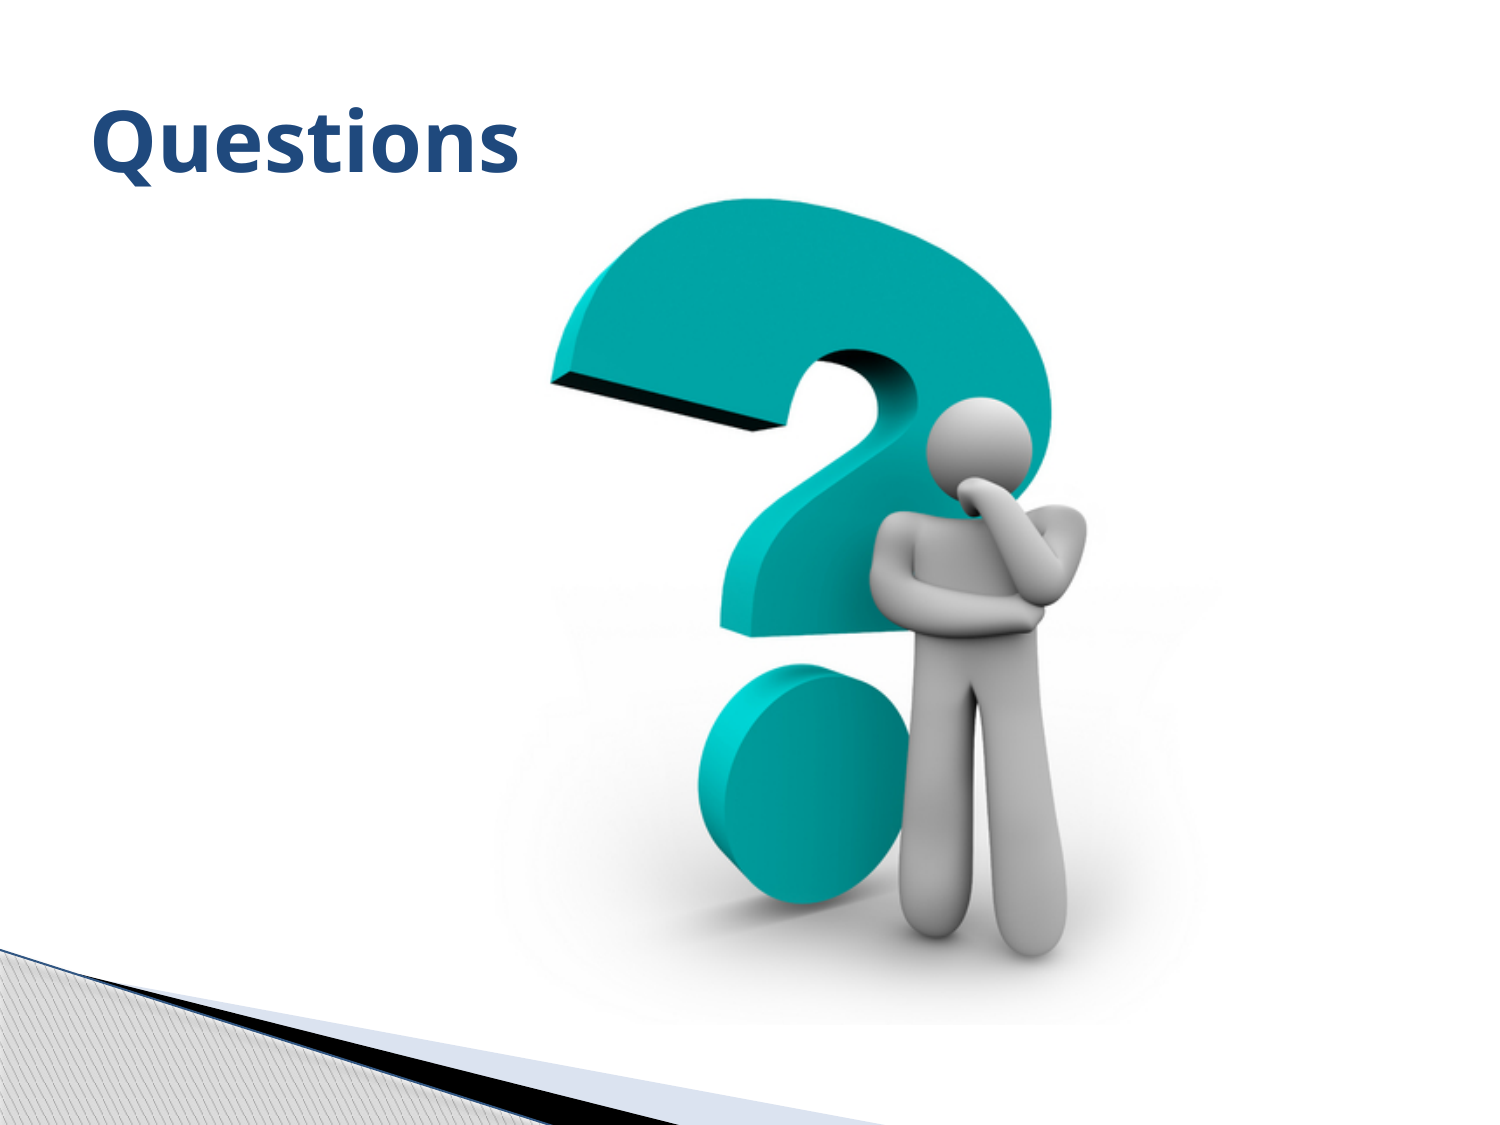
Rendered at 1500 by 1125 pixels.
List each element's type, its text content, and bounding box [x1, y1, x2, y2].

title Questions [75, 45, 1425, 233]
picture [424, 187, 1263, 1026]
